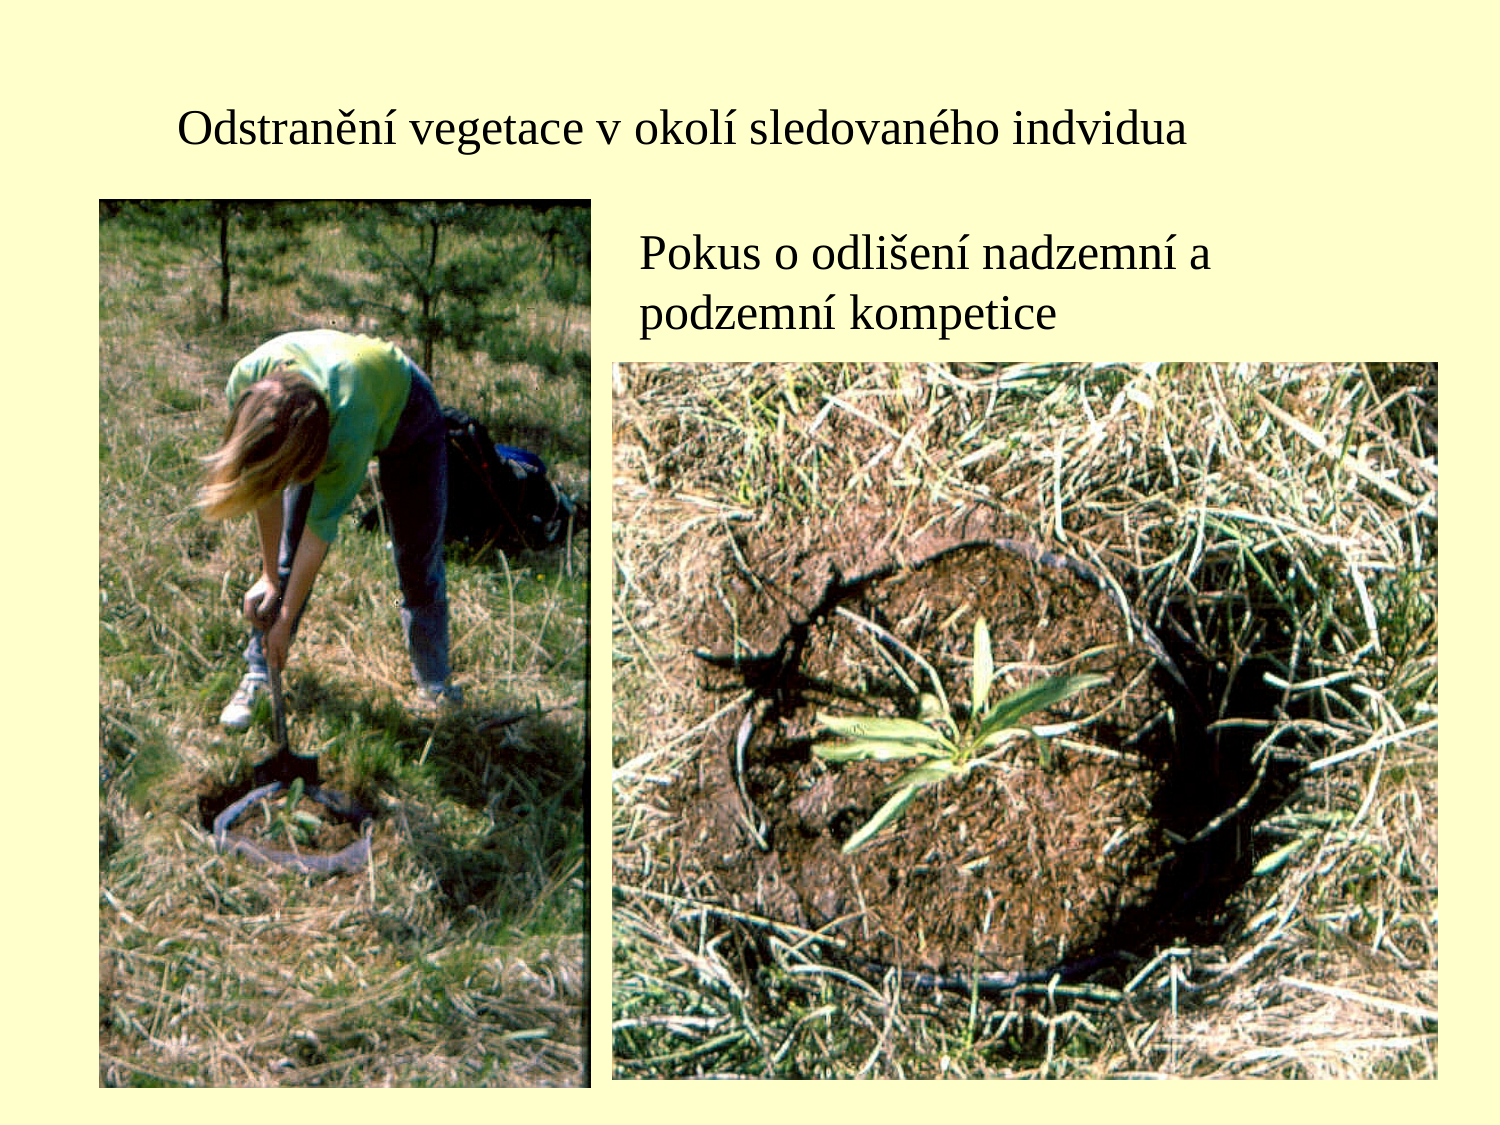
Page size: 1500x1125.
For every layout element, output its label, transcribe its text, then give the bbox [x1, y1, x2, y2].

text_box Odstranění vegetace v okolí sledovaného indvidua [162, 87, 1363, 163]
picture [99, 199, 591, 1088]
picture [612, 362, 1438, 1080]
text_box Pokus o odlišení nadzemní a podzemní kompetice [624, 212, 1388, 348]
